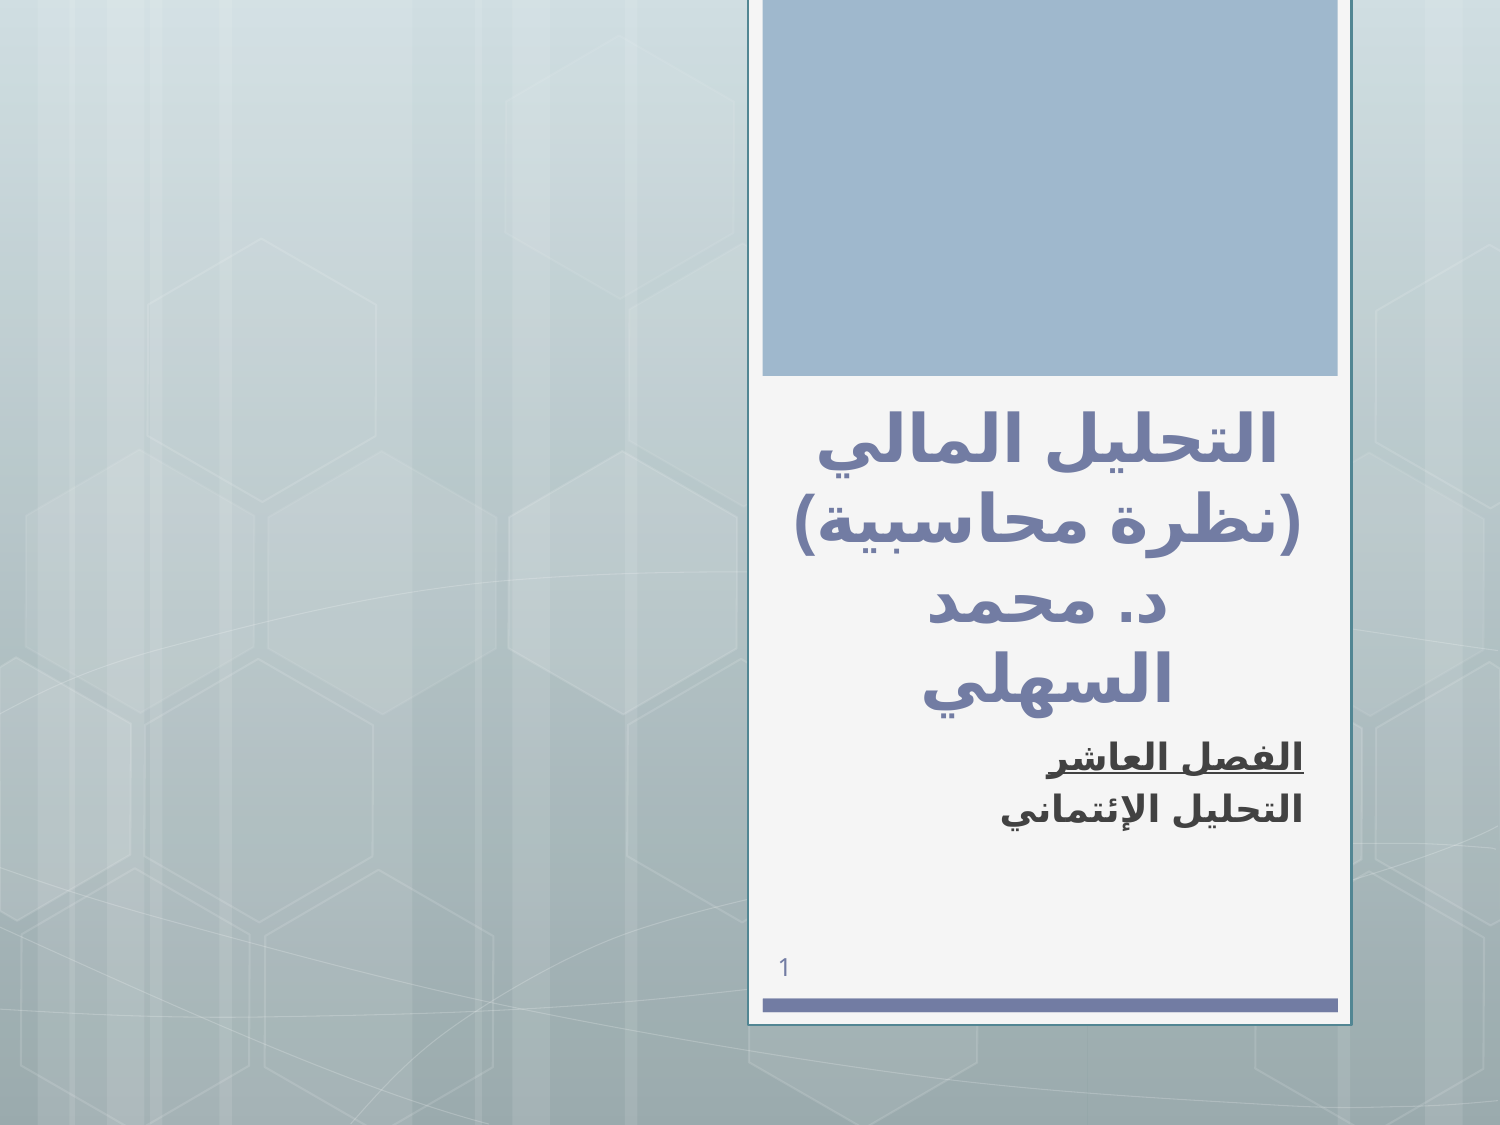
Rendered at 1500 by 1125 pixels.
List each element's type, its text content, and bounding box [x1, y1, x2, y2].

subtitle الفصل العاشر التحليل الإئتماني [776, 725, 1320, 933]
slide_number 1 [762, 938, 869, 999]
title التحليل المالي (نظرة محاسبية) د. محمد السهلي [776, 444, 1320, 724]
